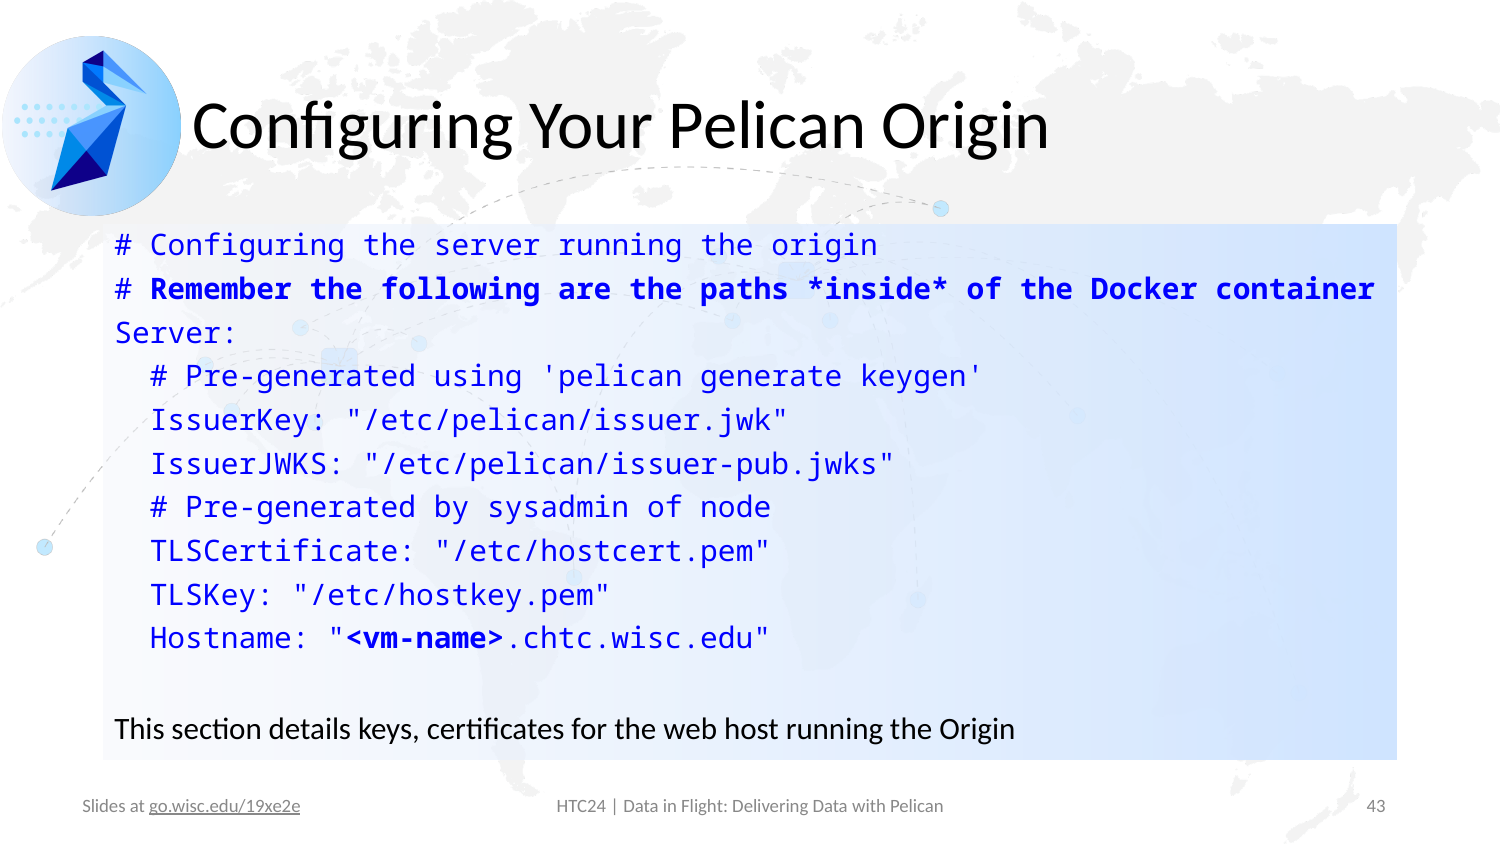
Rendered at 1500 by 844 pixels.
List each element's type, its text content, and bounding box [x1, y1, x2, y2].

slide_number ‹#› [1059, 782, 1397, 827]
title Configuring Your Pelican Origin [181, 44, 1397, 208]
list # Configuring the server running the origin # Remember the following are the paths *inside* of the Docker container Server: # Pre-generated using 'pelican generate keygen' IssuerKey: "/etc/pelican/issuer.jwk" IssuerJWKS: "/etc/pelican/issuer-pub.jwks" # Pre-generated by sysadmin of node TLSCertificate: "/etc/hostcert.pem" TLSKey: "/etc/hostkey.pem" Hostname: "<vm-name>.chtc.wisc.edu" This section details keys, certificates for the web host running the Origin [103, 224, 1397, 760]
picture [0, 36, 181, 216]
